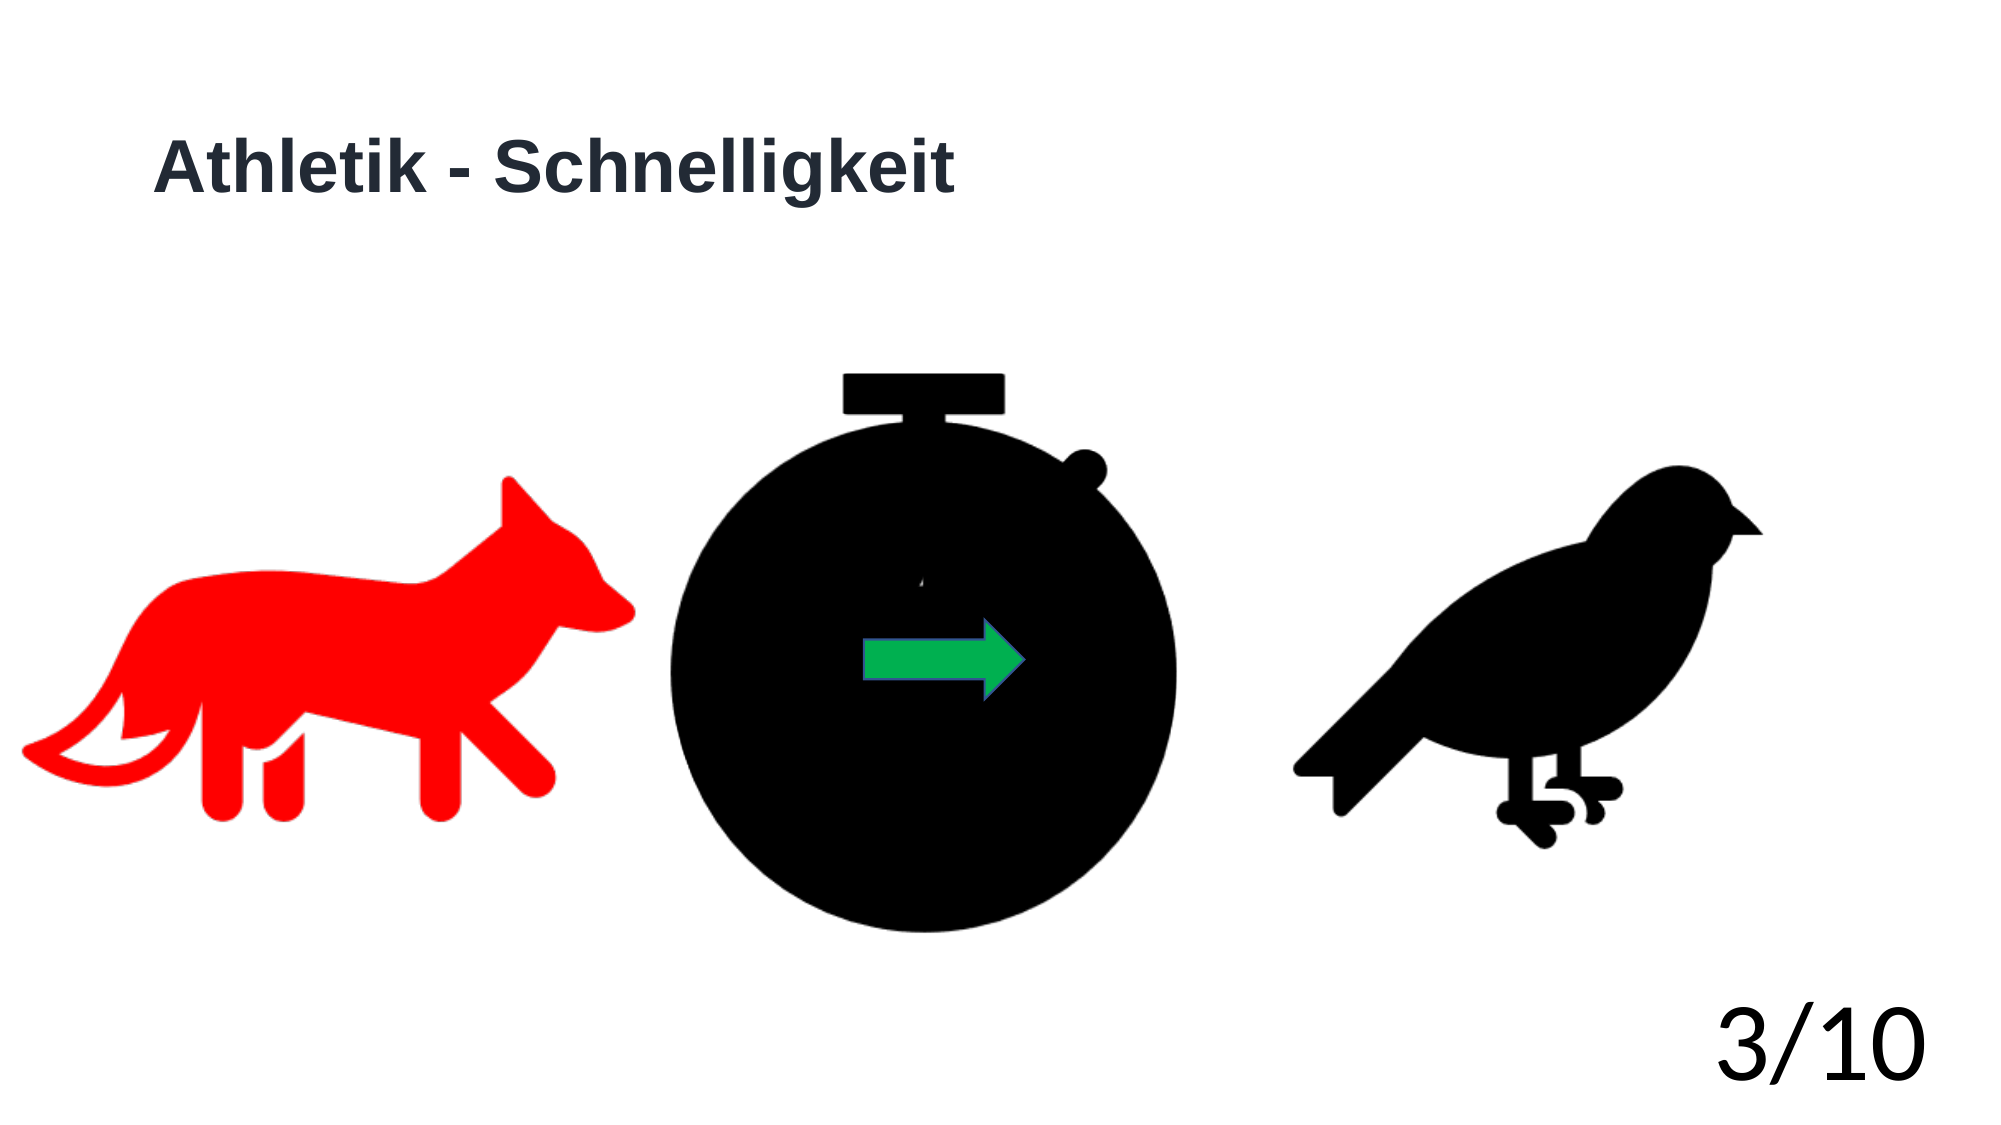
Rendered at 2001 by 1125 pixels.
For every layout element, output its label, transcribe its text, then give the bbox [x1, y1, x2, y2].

title Athletik - Schnelligkeit [137, 59, 1863, 278]
text_box 3/10 [1698, 960, 1986, 1110]
picture [605, 315, 1819, 999]
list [2, 318, 656, 972]
